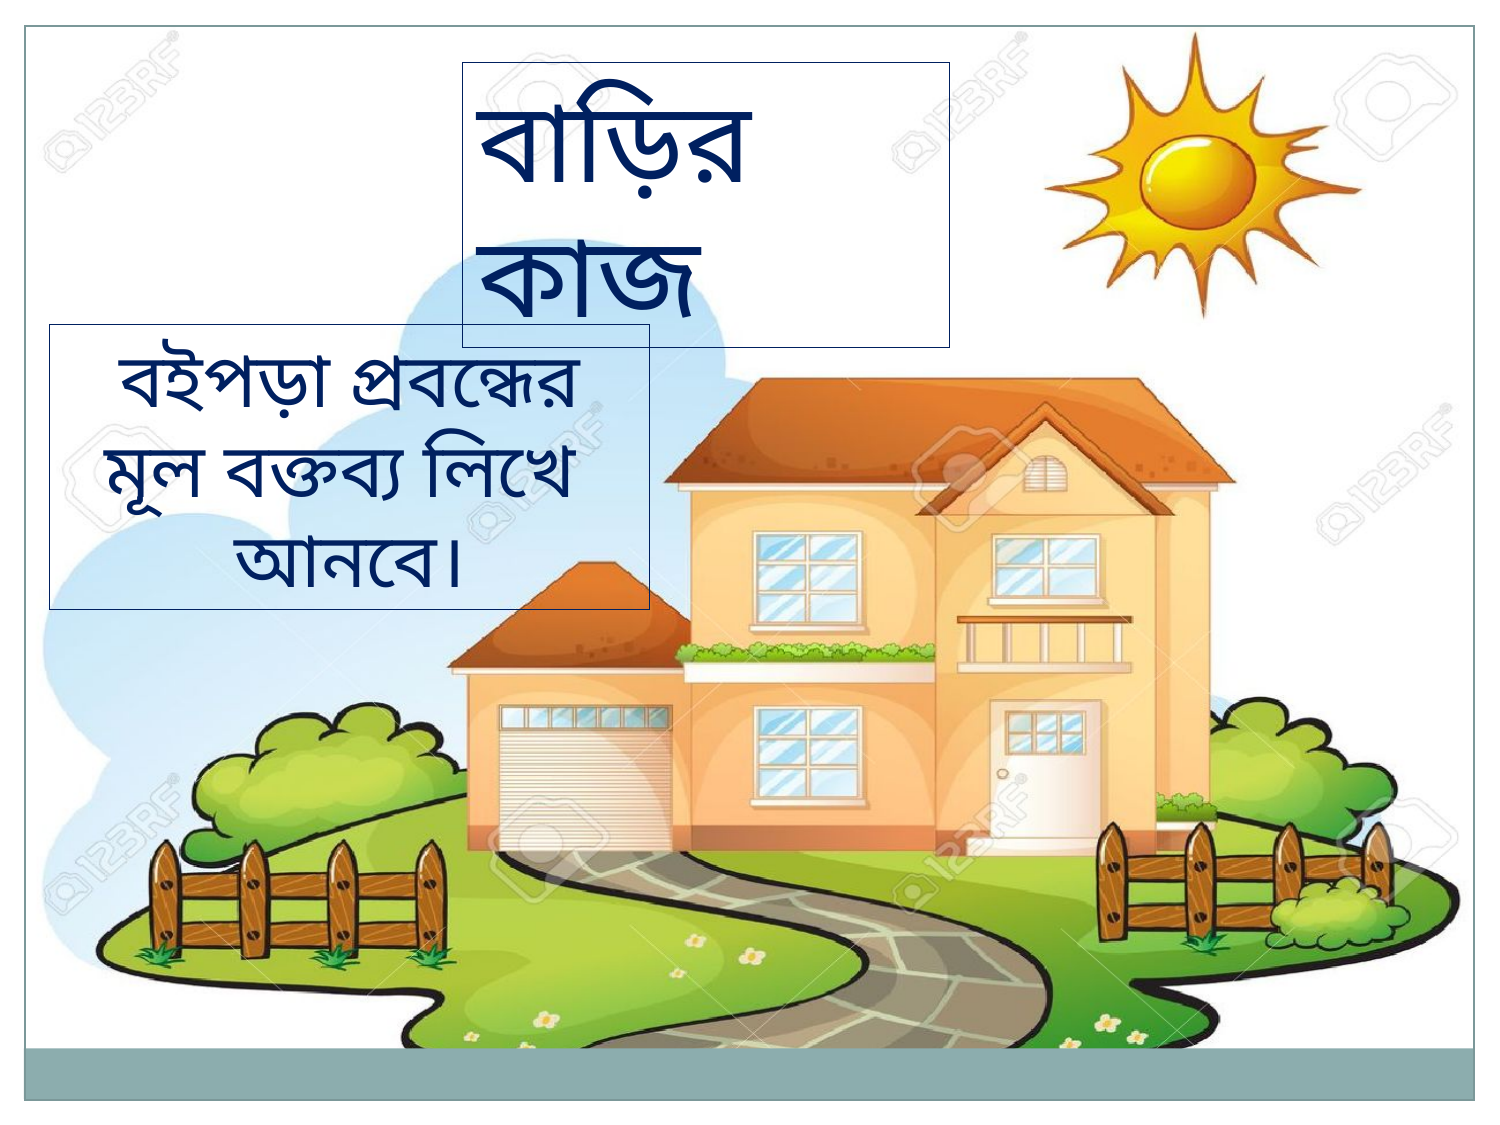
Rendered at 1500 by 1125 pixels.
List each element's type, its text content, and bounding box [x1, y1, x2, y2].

picture [26, 27, 1473, 1048]
text_box বাড়ির কাজ [462, 62, 950, 348]
text_box বইপড়া প্রবন্ধের মূল বক্তব্য লিখে আনবে। [49, 324, 650, 610]
